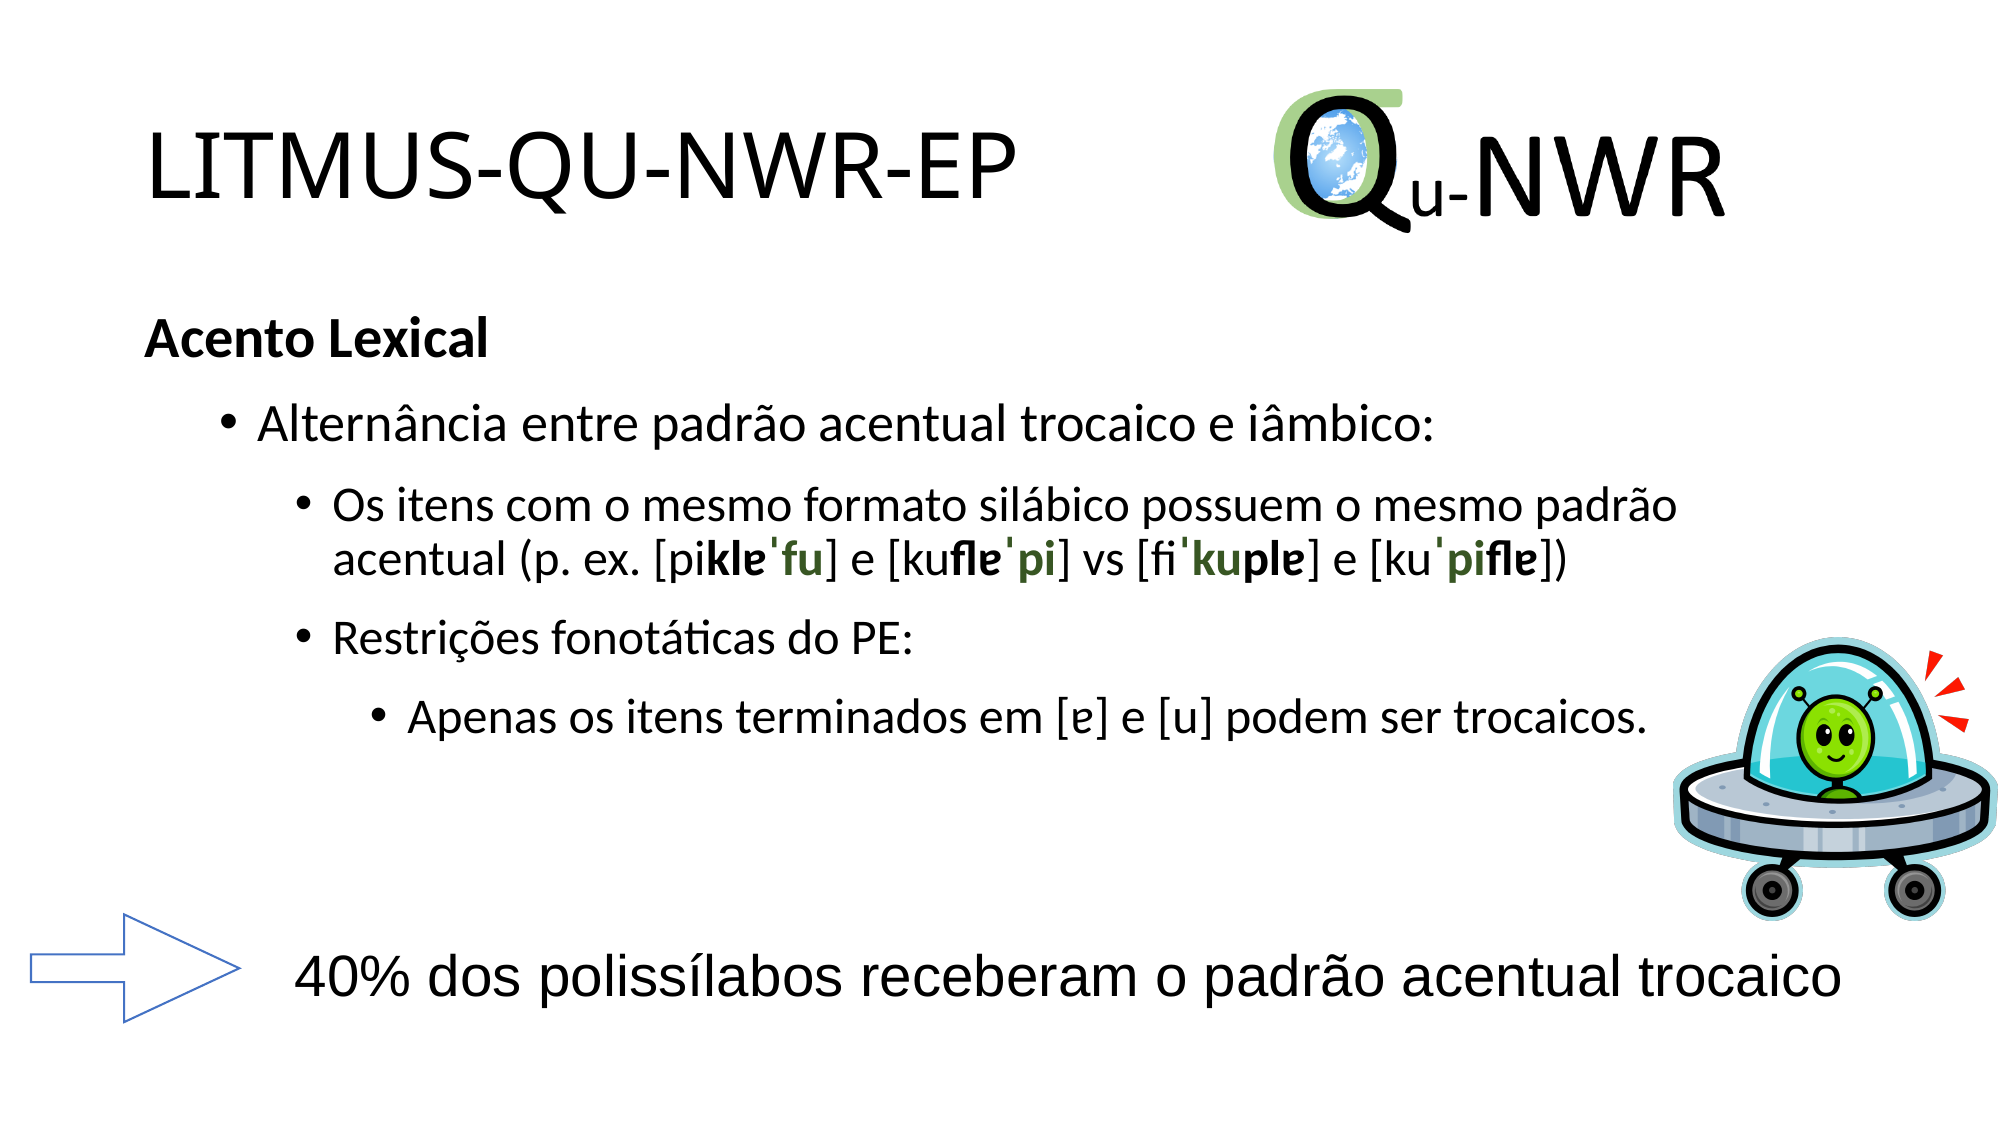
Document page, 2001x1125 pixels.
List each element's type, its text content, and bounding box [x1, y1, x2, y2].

title LITMUS-QU-NWR-EP [136, 59, 1863, 278]
text_box [31, 914, 240, 1023]
list Acento Lexical Alternância entre padrão acentual trocaico e iâmbico: Os itens com o mesmo formato silábico possuem o mesmo padrão acentual (p. ex. [piklɐˈfu] e [kuflɐˈpi] vs [fiˈkuplɐ] e [kuˈpiflɐ]) Restrições fonotáticas do PE: Apenas os itens terminados em [ɐ] e [u] podem ser trocaicos. 40% dos polissílabos receberam o padrão acentual trocaico [136, 298, 1863, 1080]
picture [1672, 637, 1998, 922]
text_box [1263, 81, 1732, 240]
